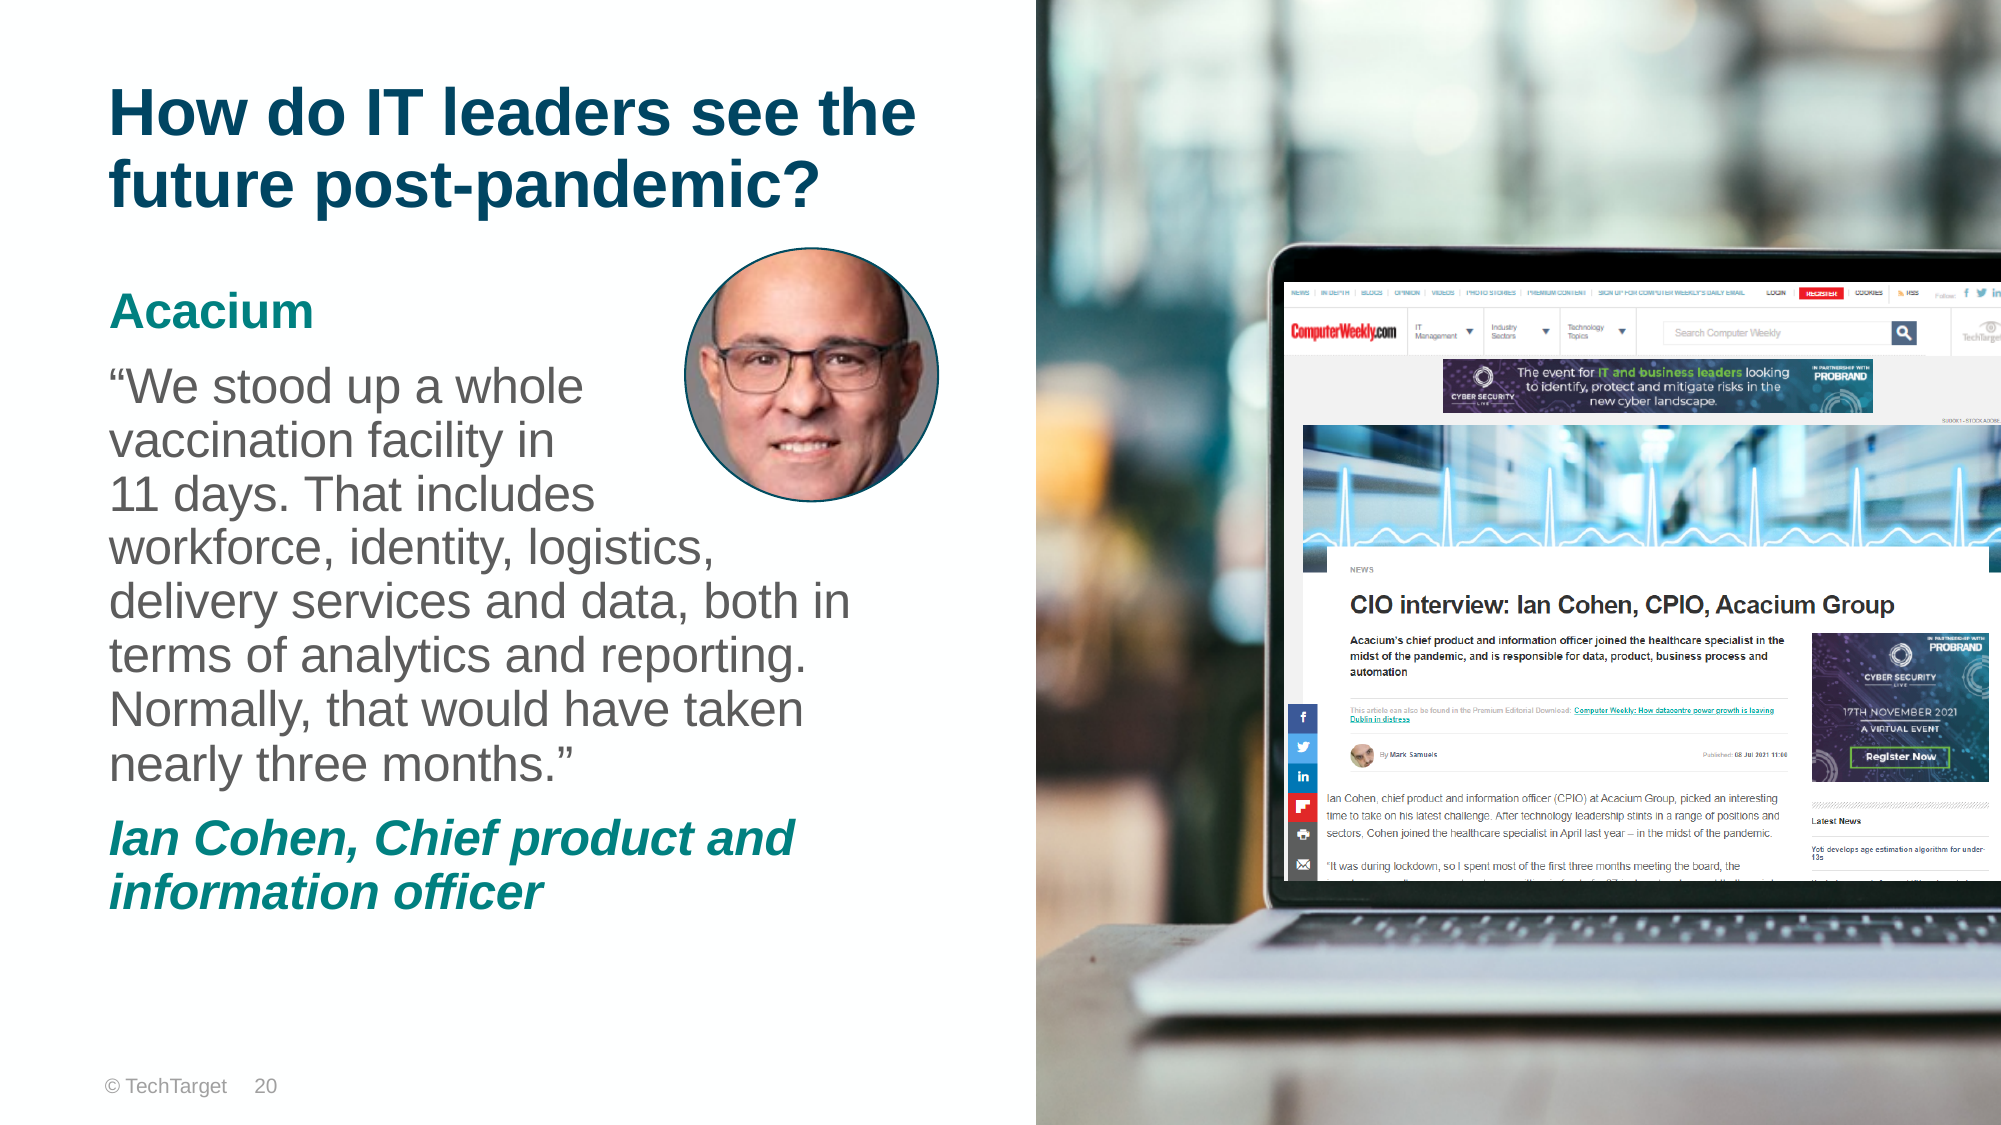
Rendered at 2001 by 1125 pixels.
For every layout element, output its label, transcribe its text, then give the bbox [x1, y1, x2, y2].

list Acacium “We stood up a whole vaccination facility in 11 days. That includes workforce, identity, logistics, delivery services and data, both in terms of analytics and reporting. Normally, that would have taken nearly three months.” Ian Cohen, Chief product and information officer [101, 277, 944, 1046]
picture [1036, 0, 2001, 1125]
title How do IT leaders see the future post-pandemic? [101, 75, 964, 225]
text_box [1284, 282, 2000, 881]
text_box [684, 247, 940, 503]
